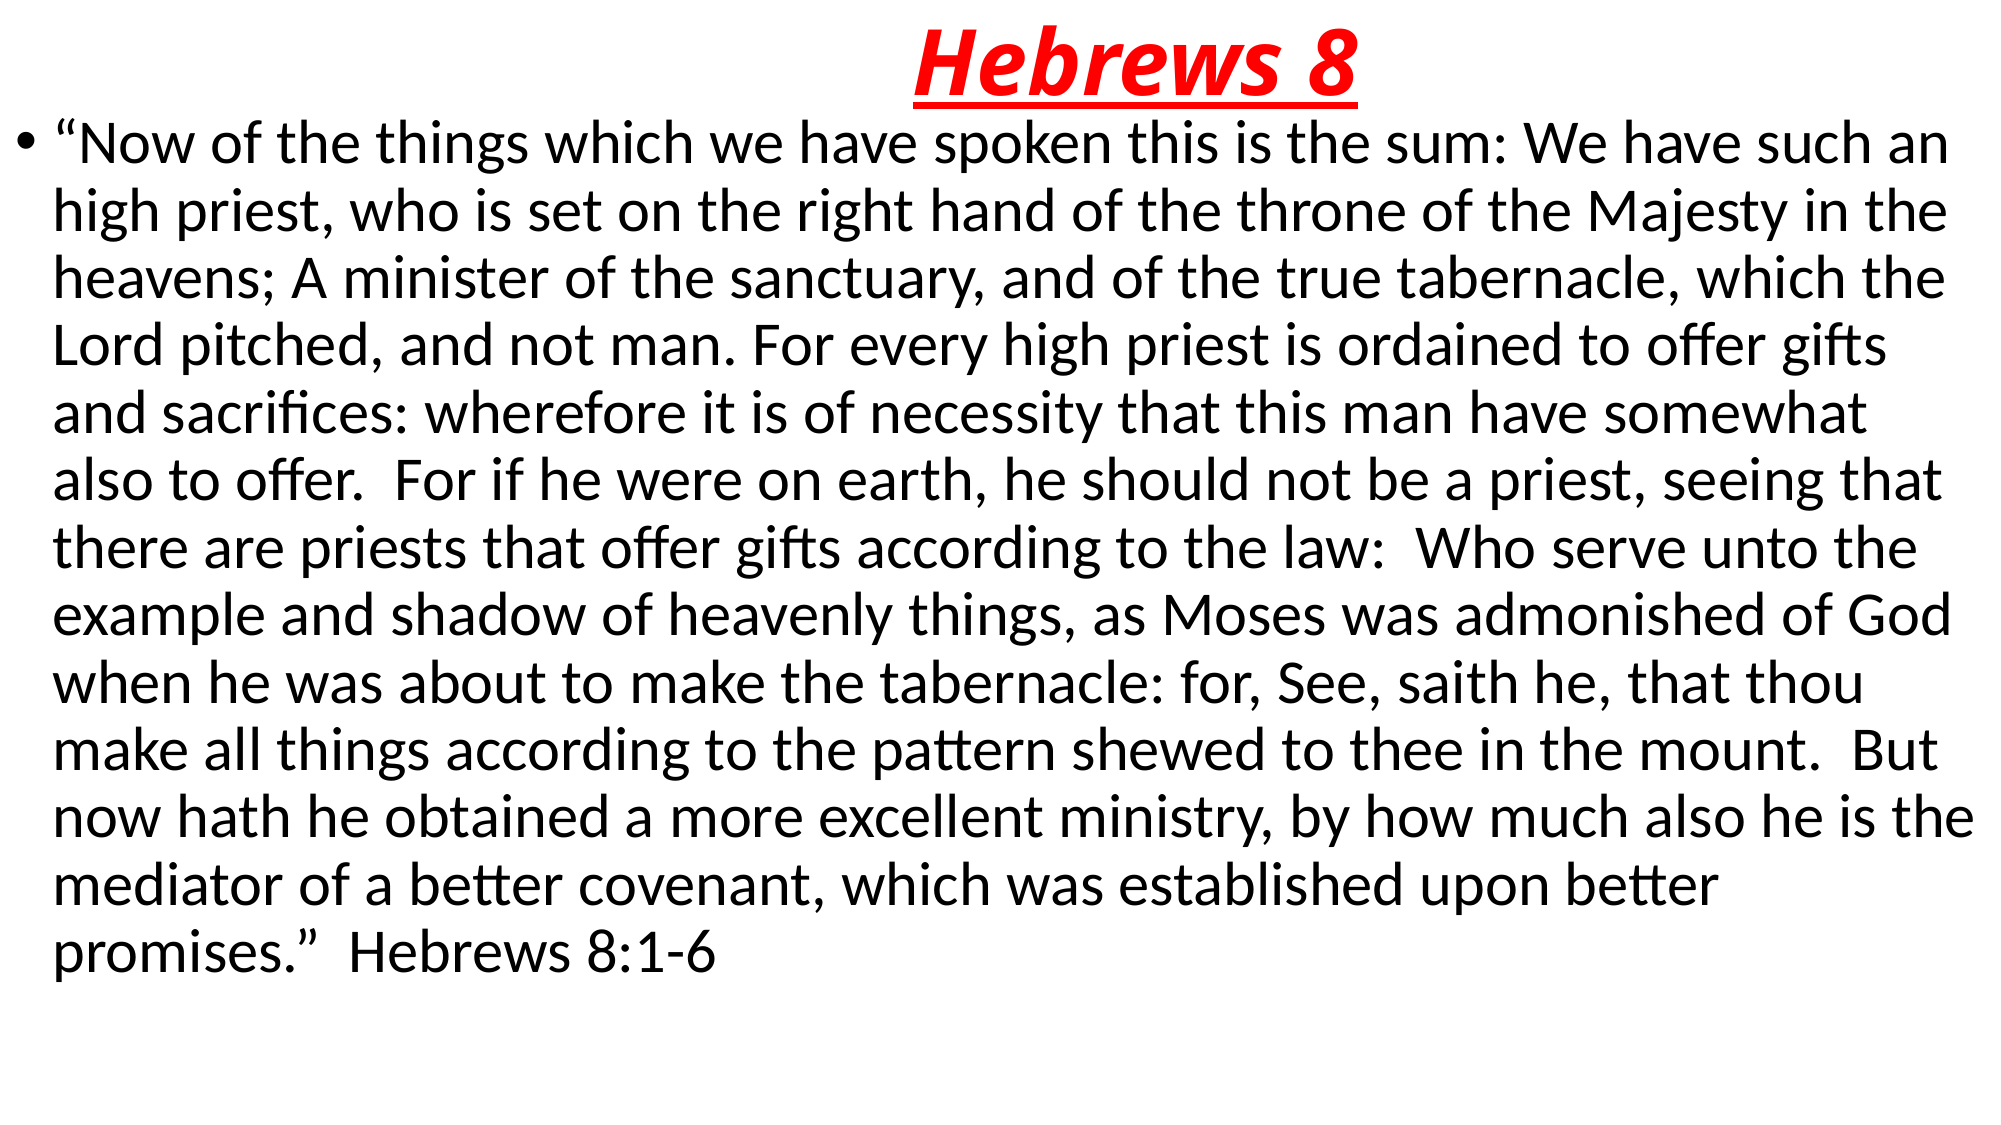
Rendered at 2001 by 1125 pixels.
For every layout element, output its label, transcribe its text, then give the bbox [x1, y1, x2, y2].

list “Now of the things which we have spoken this is the sum: We have such an high priest, who is set on the right hand of the throne of the Majesty in the heavens; A minister of the sanctuary, and of the true tabernacle, which the Lord pitched, and not man. For every high priest is ordained to offer gifts and sacrifices: wherefore it is of necessity that this man have somewhat also to offer. For if he were on earth, he should not be a priest, seeing that there are priests that offer gifts according to the law: Who serve unto the example and shadow of heavenly things, as Moses was admonished of God when he was about to make the tabernacle: for, See, saith he, that thou make all things according to the pattern shewed to thee in the mount. But now hath he obtained a more excellent ministry, by how much also he is the mediator of a better covenant, which was established upon better promises.” Hebrews 8:1-6 [0, 102, 2000, 1125]
title Hebrews 8 [137, 0, 1863, 102]
